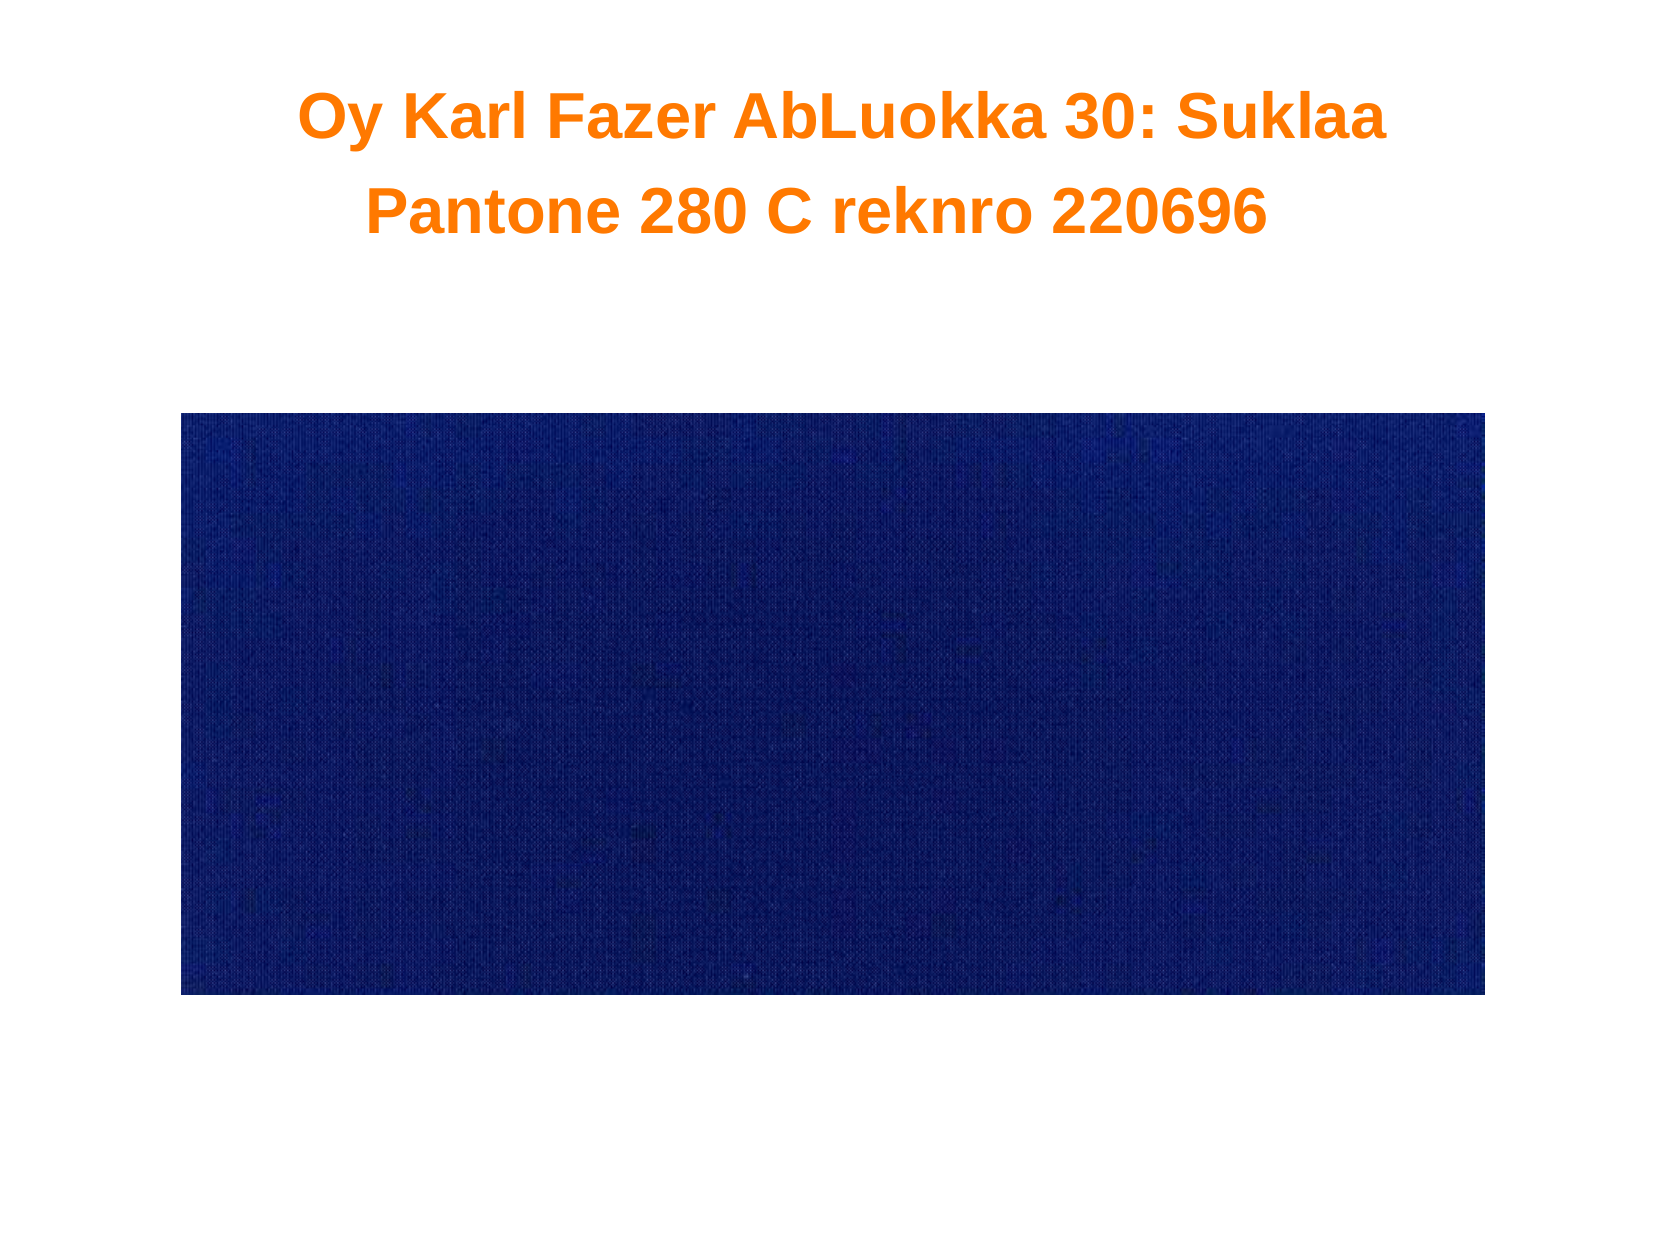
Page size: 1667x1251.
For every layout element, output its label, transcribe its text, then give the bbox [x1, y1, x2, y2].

title Oy Karl Fazer AbLuokka 30: Suklaa Pantone 280 C reknro 220696 [83, 50, 1584, 259]
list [181, 413, 1486, 996]
